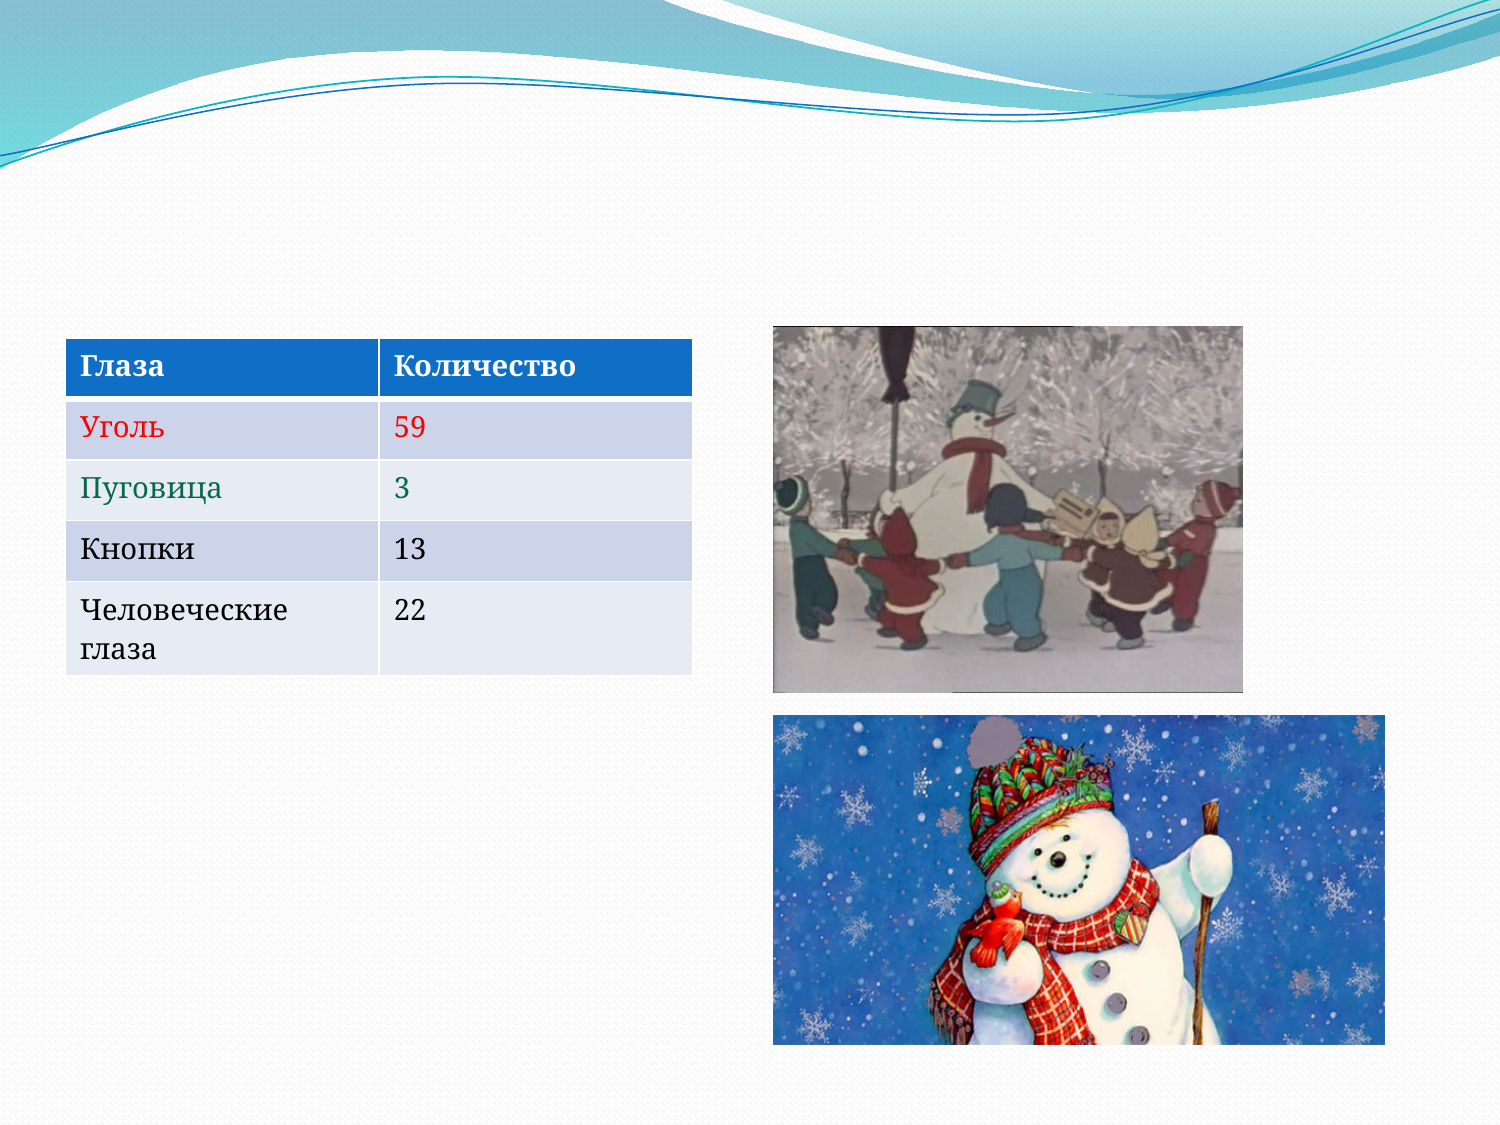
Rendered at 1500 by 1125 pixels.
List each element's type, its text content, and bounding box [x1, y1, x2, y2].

table_cell 59 [380, 402, 692, 459]
table_cell Пуговица [66, 461, 378, 520]
table_cell 22 [380, 582, 692, 675]
table_cell Уголь [66, 402, 378, 459]
table_cell Человеческие глаза [66, 582, 378, 675]
table_header Количество [380, 339, 692, 396]
table_header Глаза [66, 339, 378, 396]
picture [773, 715, 1385, 1046]
table_cell 13 [380, 521, 692, 581]
table_cell Кнопки [66, 521, 378, 581]
table_cell 3 [380, 461, 692, 520]
picture [773, 326, 1243, 693]
